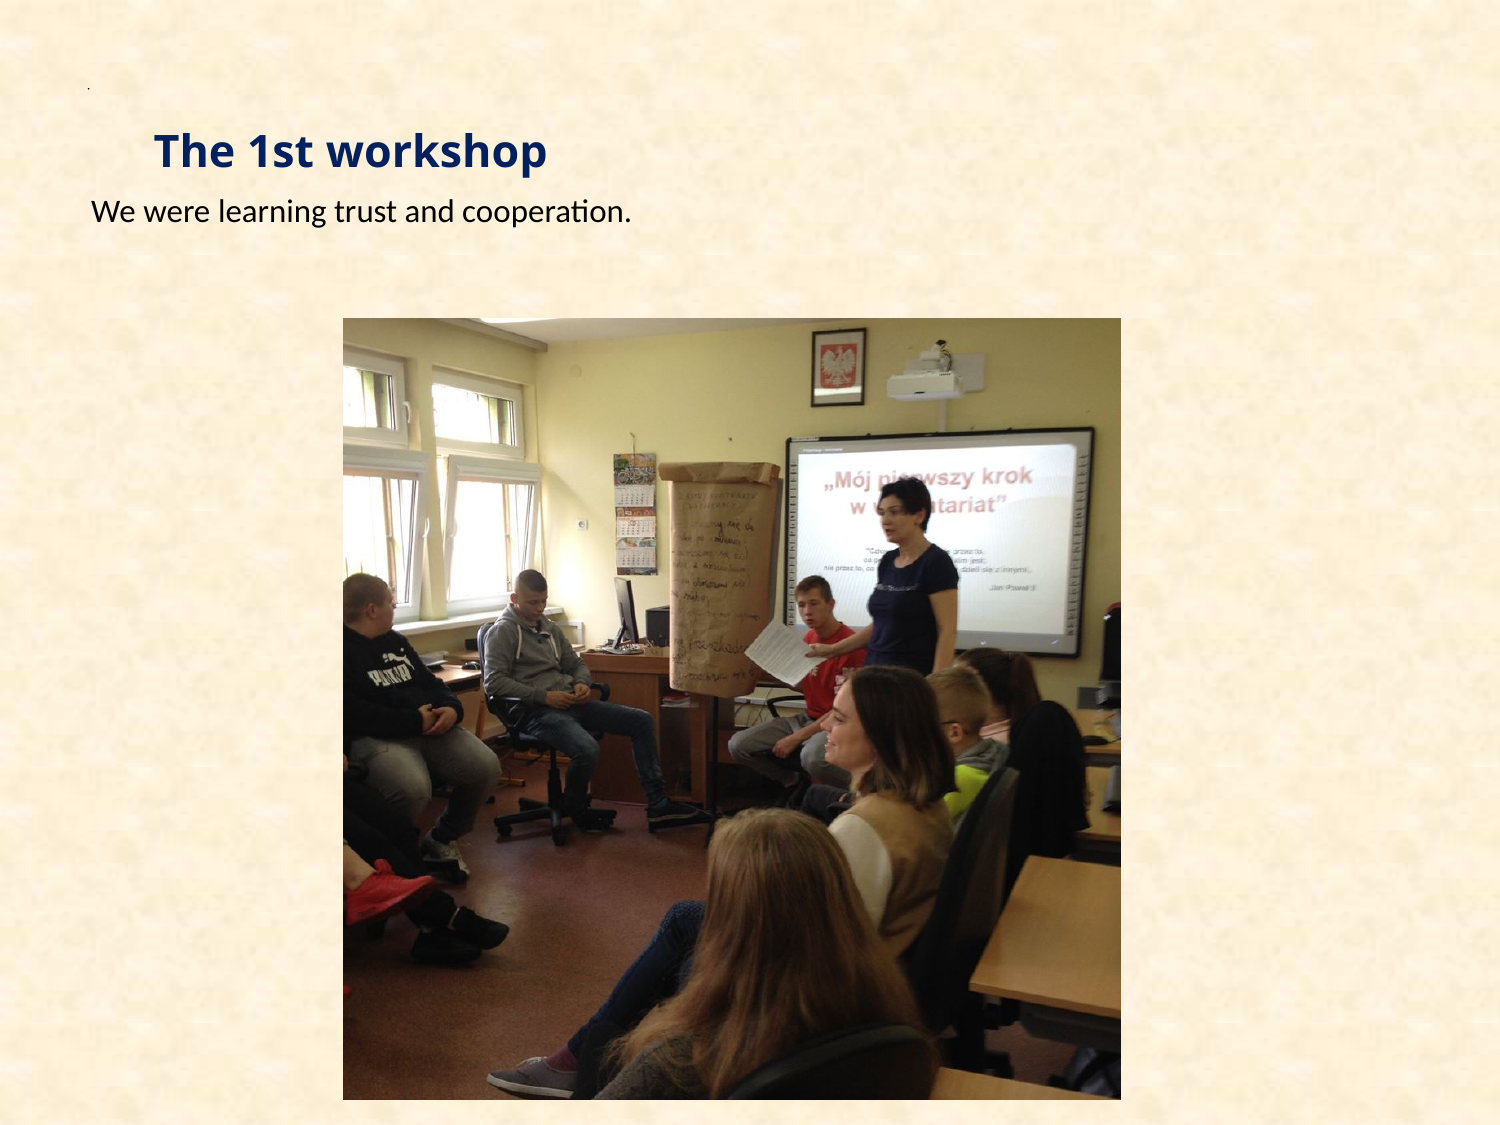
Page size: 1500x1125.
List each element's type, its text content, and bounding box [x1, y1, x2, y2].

title The 1st workshop We were learning trust and cooperation. [79, 76, 1418, 294]
picture [0, 0, 1500, 1125]
